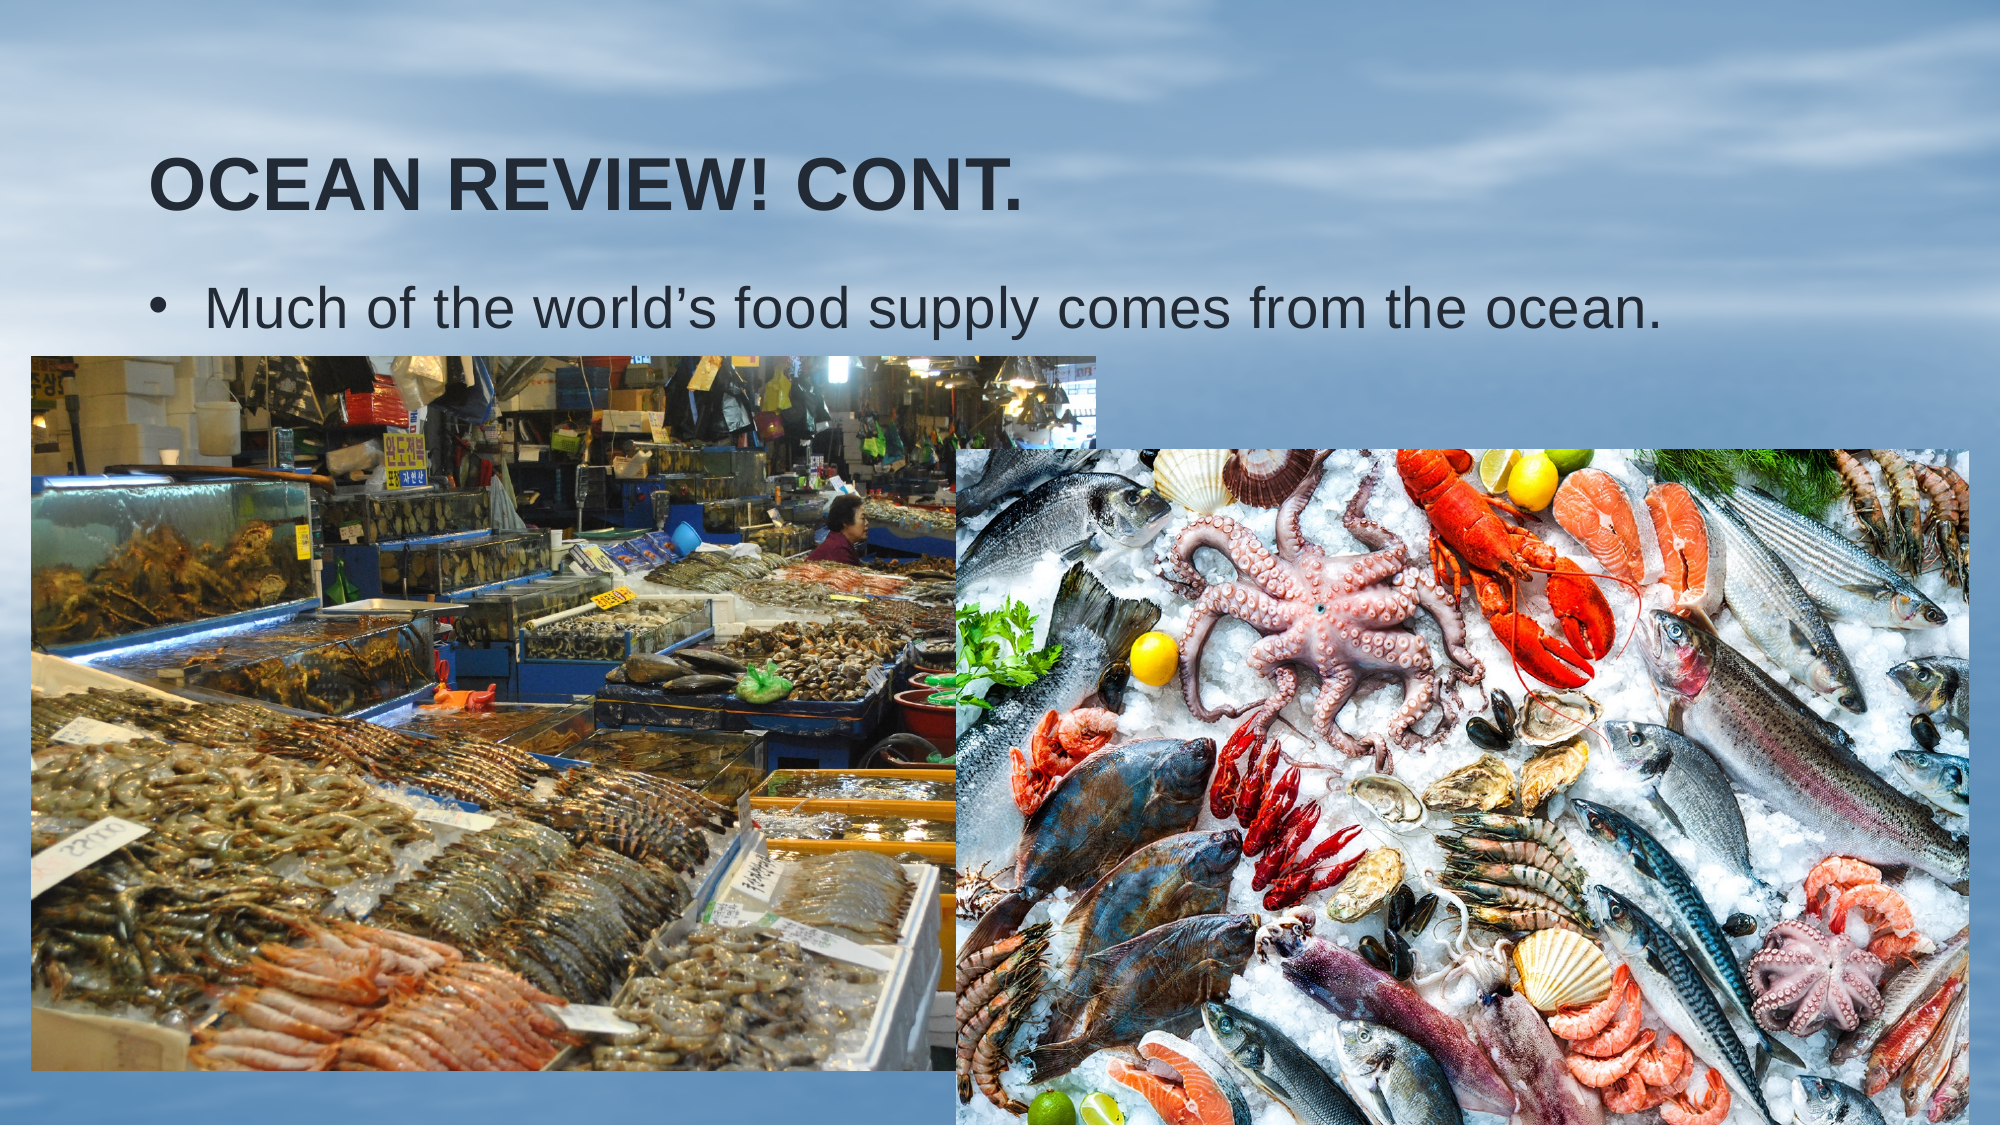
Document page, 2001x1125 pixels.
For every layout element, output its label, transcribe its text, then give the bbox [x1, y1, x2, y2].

title Ocean review! Cont. [133, 45, 1867, 233]
list Much of the world’s food supply comes from the ocean. [133, 262, 1867, 449]
picture [31, 356, 1969, 1125]
